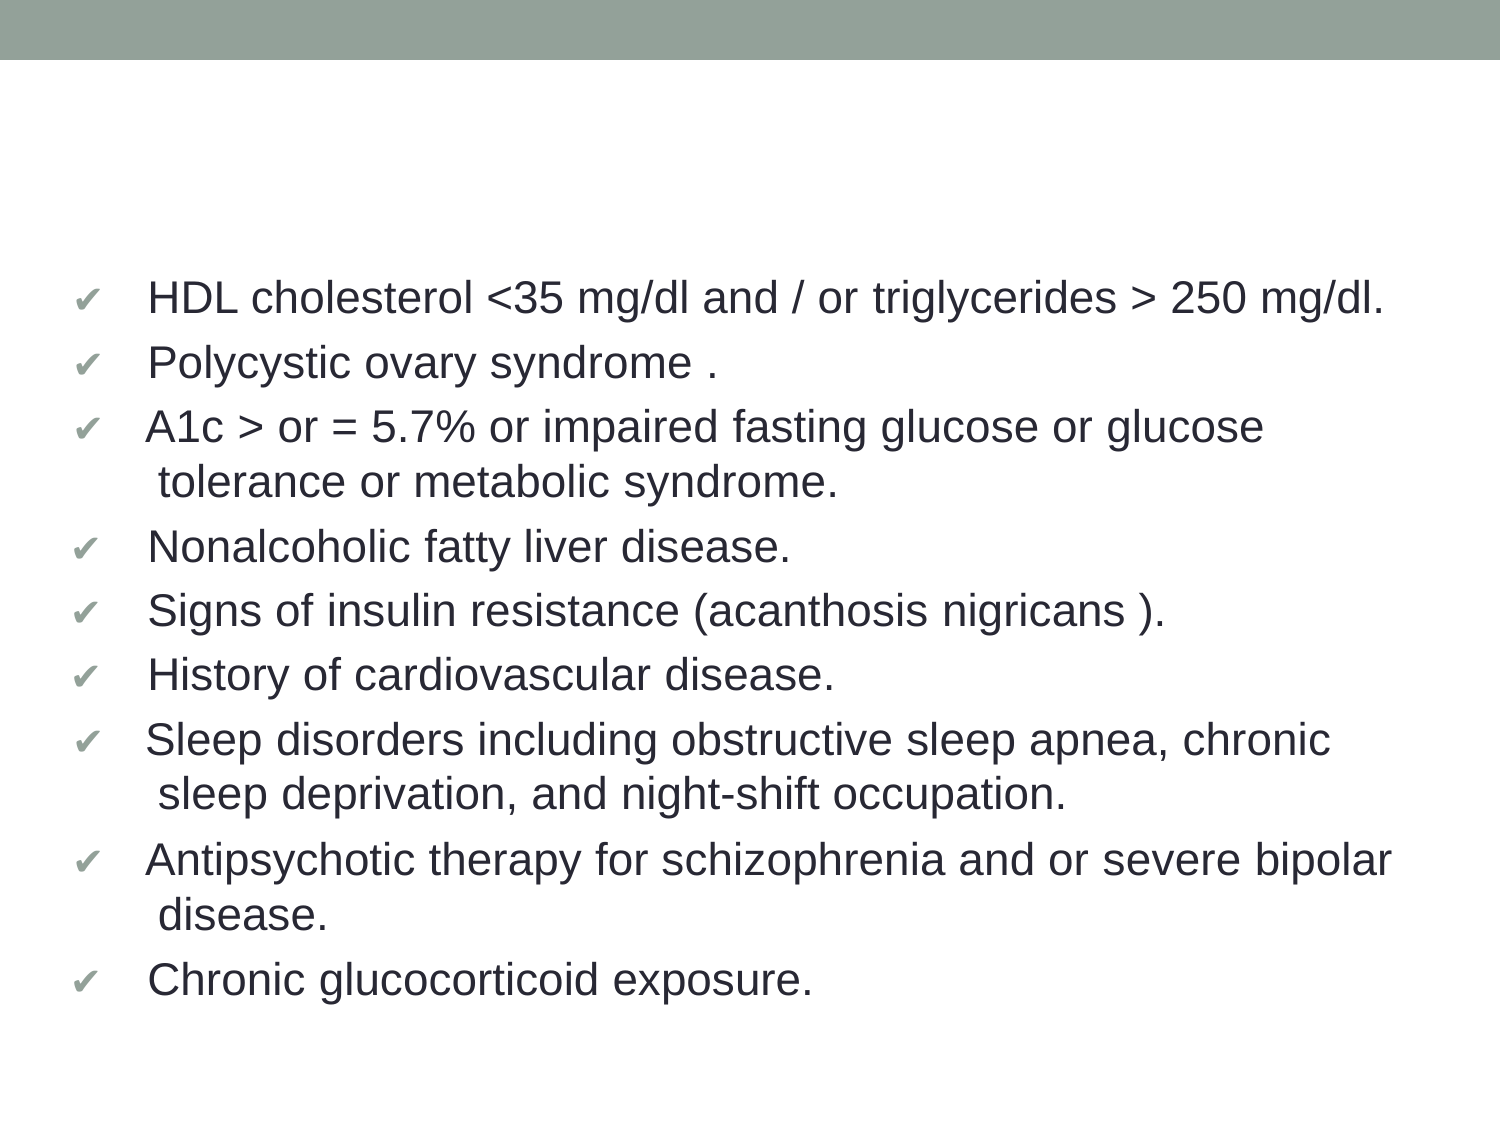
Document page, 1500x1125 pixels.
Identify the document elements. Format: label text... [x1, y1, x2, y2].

text_box ✔ HDL cholesterol <35 mg/dl and / or triglycerides > 250 mg/dl. ✔ Polycystic ovary syndrome . ✔ A1c > or = 5.7% or impaired fasting glucose or glucose tolerance or metabolic syndrome. ✔ Nonalcoholic fatty liver disease. ✔ Signs of insulin resistance (acanthosis nigricans ). ✔ History of cardiovascular disease. ✔ Sleep disorders including obstructive sleep apnea, chronic sleep deprivation, and night-shift occupation. ✔ Antipsychotic therapy for schizophrenia and or severe bipolar disease. ✔ Chronic glucocorticoid exposure. [70, 254, 1397, 1005]
